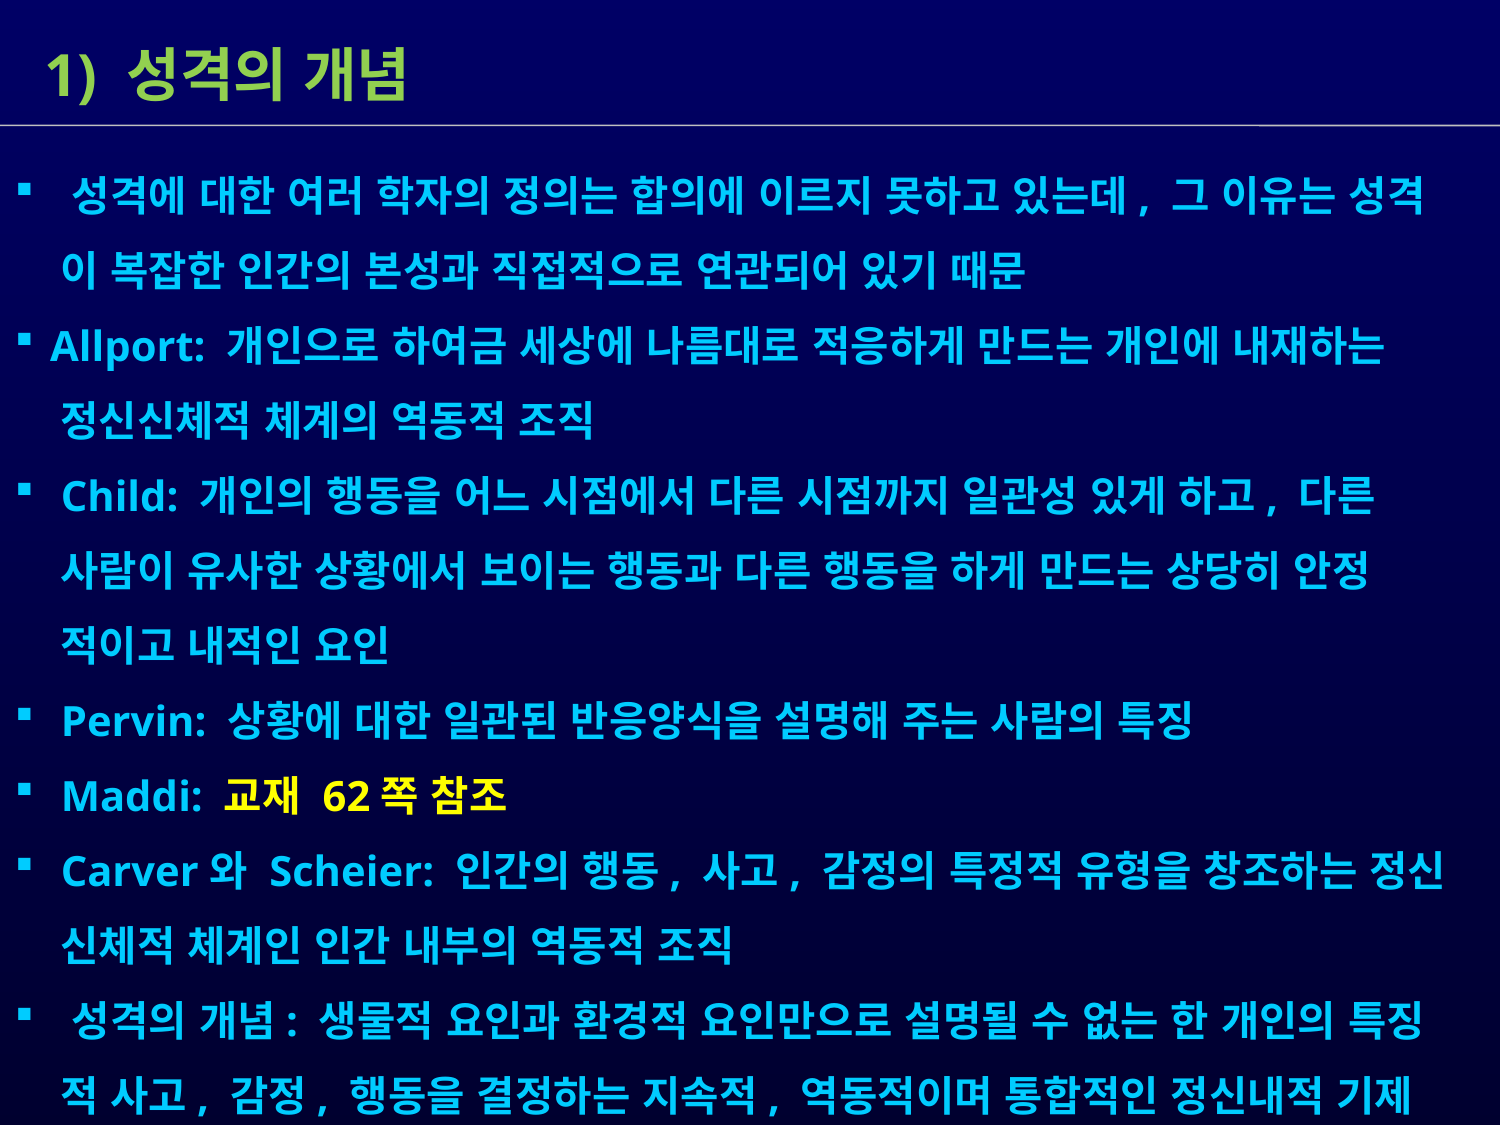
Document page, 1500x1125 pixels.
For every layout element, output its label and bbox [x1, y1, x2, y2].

text_box [0, 30, 1500, 1125]
